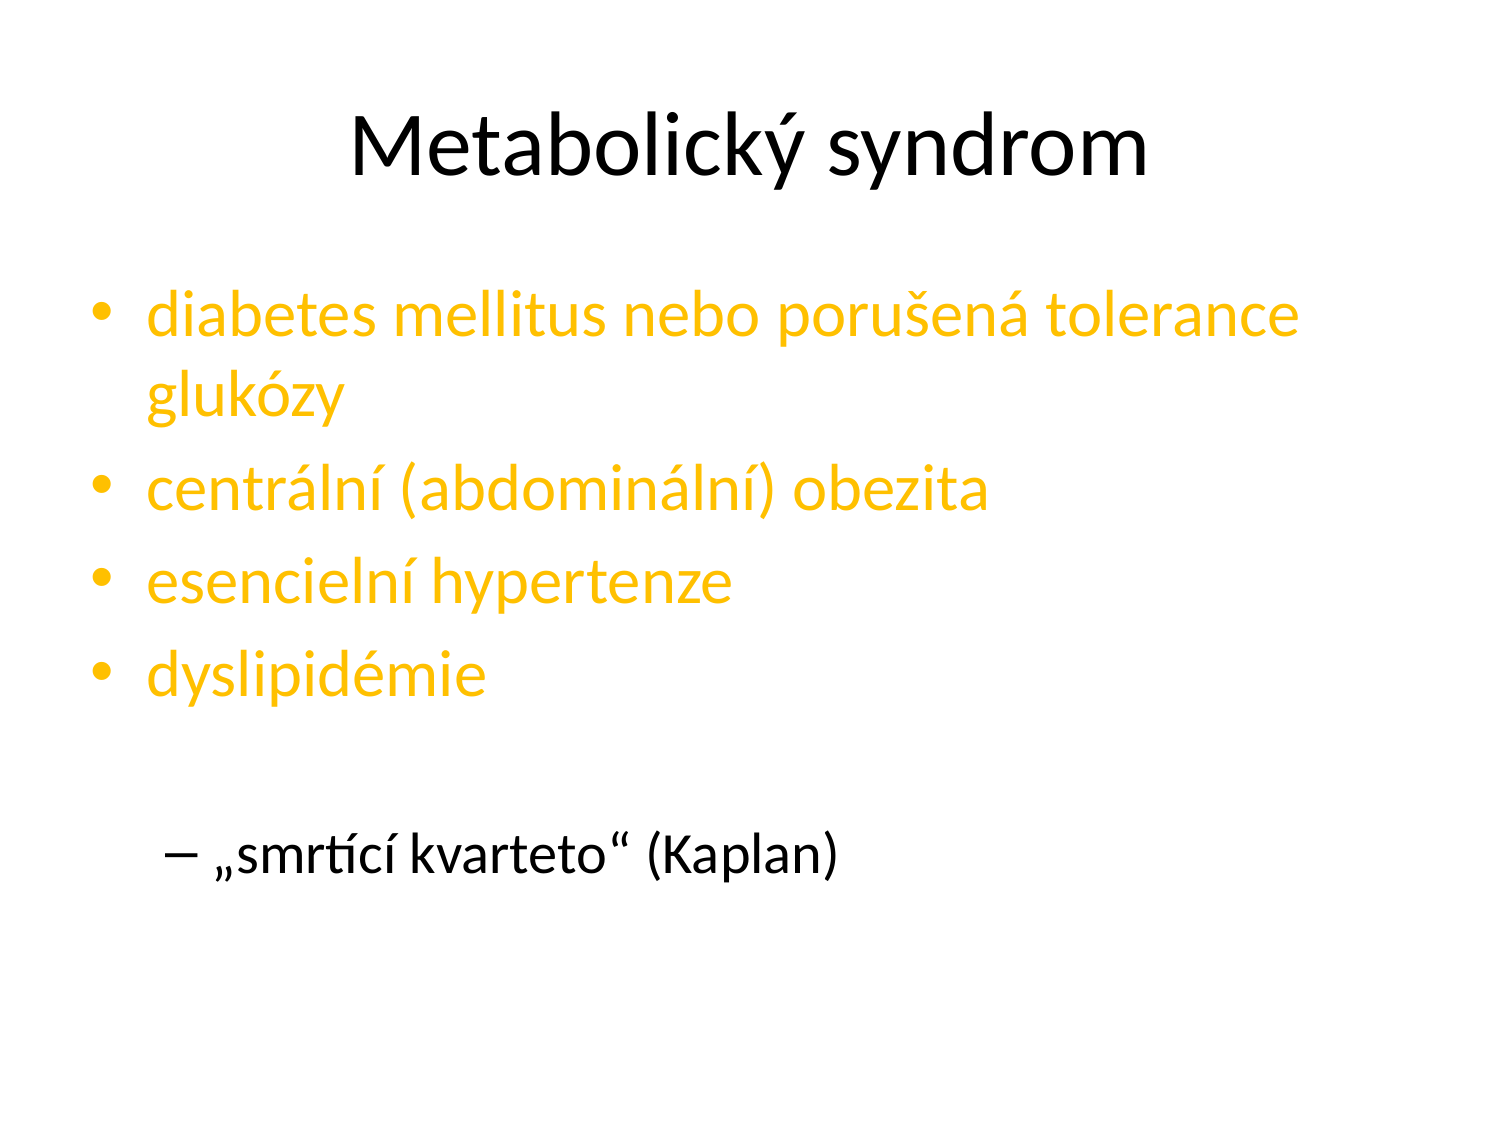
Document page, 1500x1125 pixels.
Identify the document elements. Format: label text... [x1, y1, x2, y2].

title Metabolický syndrom [75, 45, 1425, 233]
list diabetes mellitus nebo porušená tolerance glukózy centrální (abdominální) obezita esencielní hypertenze dyslipidémie „smrtící kvarteto“ (Kaplan) [75, 262, 1425, 1005]
